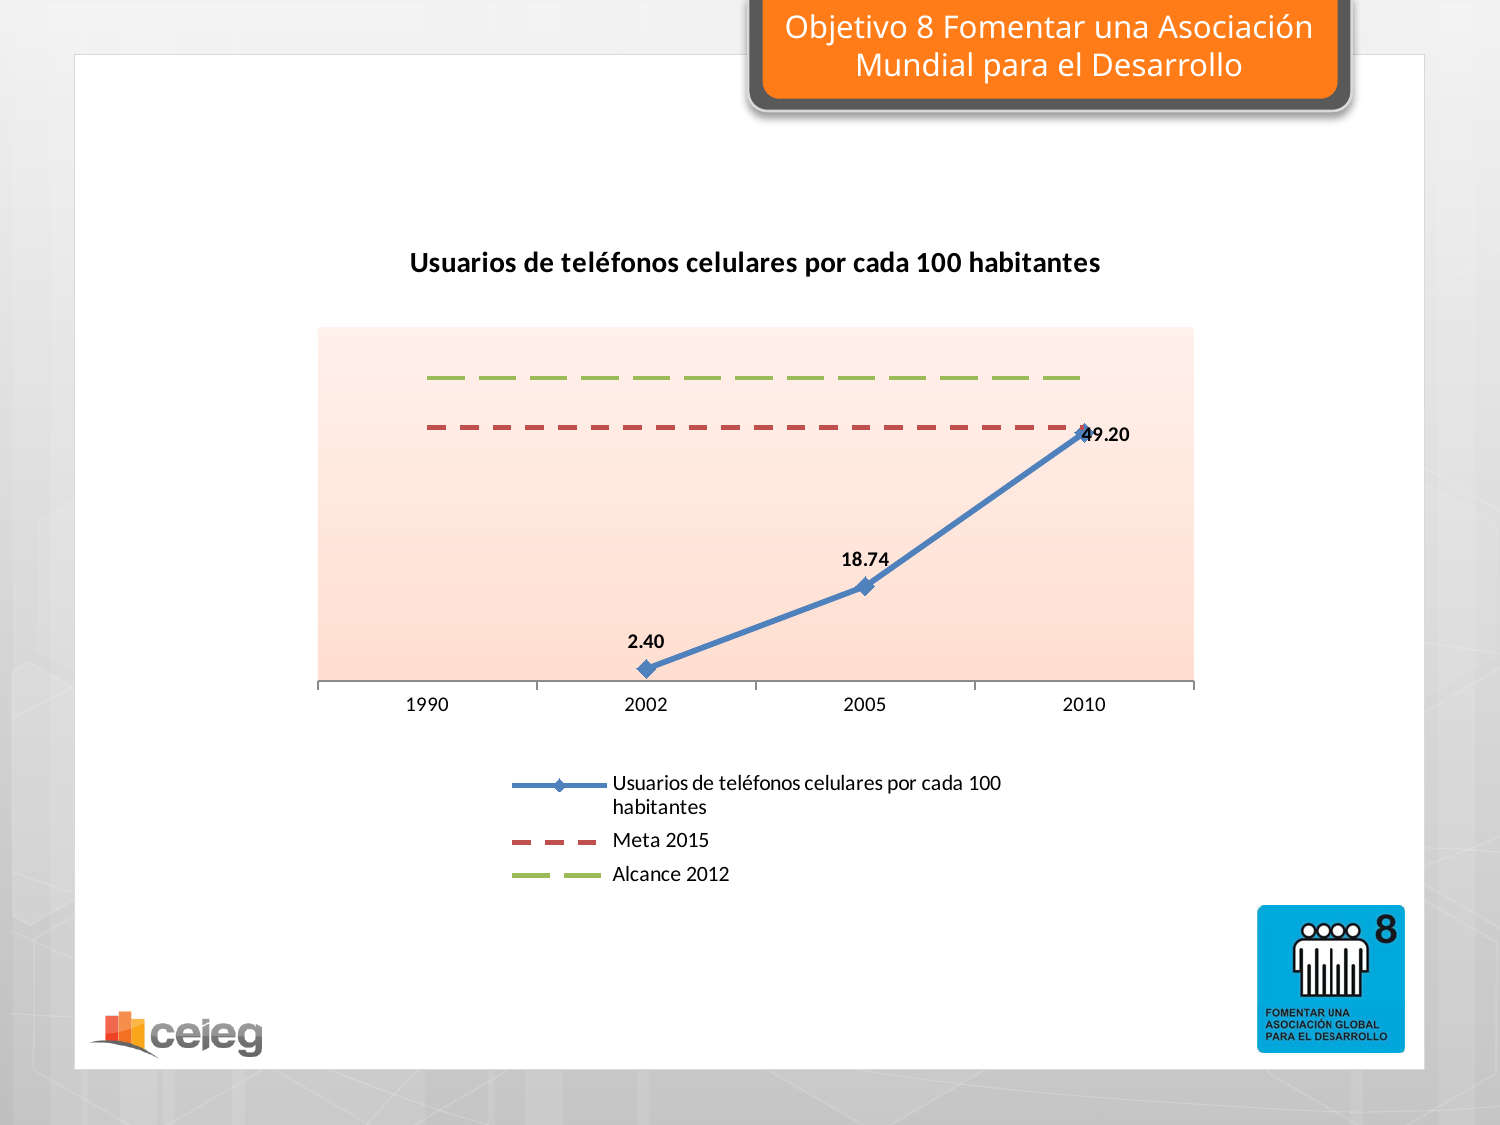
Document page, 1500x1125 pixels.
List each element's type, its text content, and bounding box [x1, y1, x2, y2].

picture [1267, 1020, 1293, 1029]
picture [1354, 1021, 1375, 1028]
picture [1293, 923, 1369, 997]
picture [1283, 1033, 1293, 1039]
picture [1331, 1032, 1369, 1040]
picture [1380, 1033, 1387, 1040]
picture [1329, 1009, 1349, 1016]
picture [1257, 904, 1263, 1006]
chart [288, 219, 1223, 918]
picture [1315, 1034, 1322, 1040]
picture [1266, 1033, 1280, 1040]
picture [1299, 1033, 1308, 1040]
picture [1376, 914, 1397, 943]
text_box Objetivo 8 Fomentar una Asociación Mundial para el Desarrollo [736, 0, 1363, 107]
picture [1295, 1009, 1303, 1016]
picture [1299, 1020, 1331, 1028]
picture [1266, 1009, 1292, 1017]
picture [1310, 1008, 1324, 1016]
picture [1335, 1021, 1346, 1028]
picture [88, 1011, 262, 1059]
